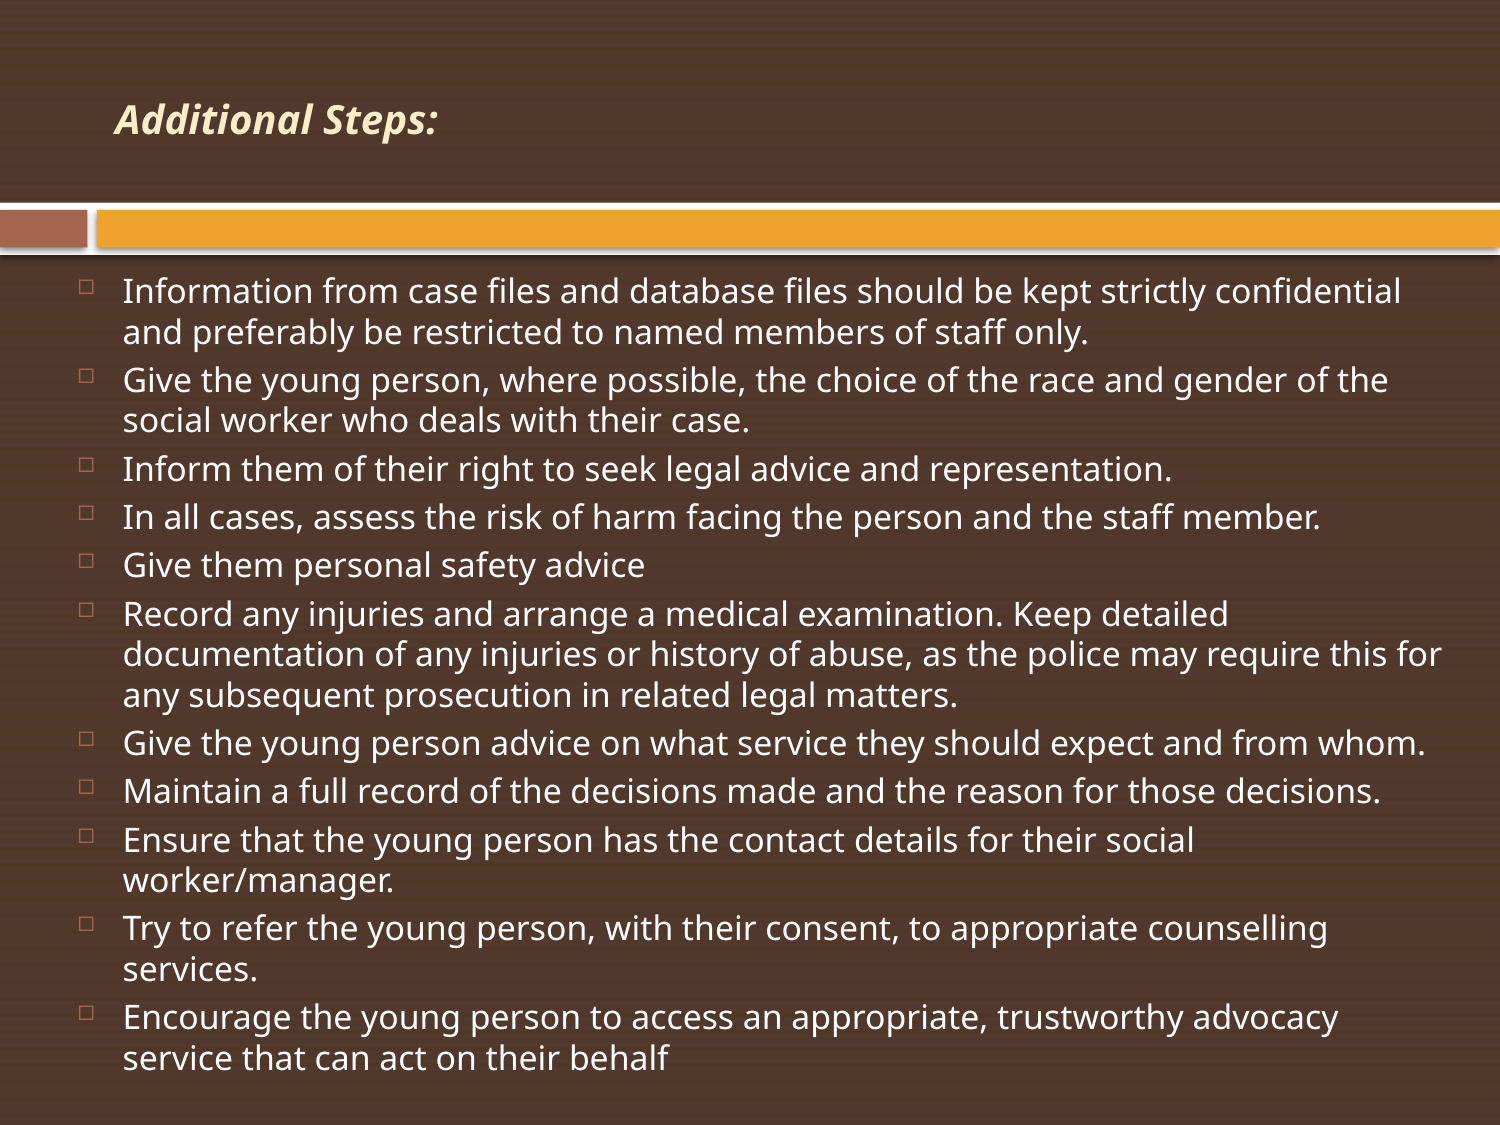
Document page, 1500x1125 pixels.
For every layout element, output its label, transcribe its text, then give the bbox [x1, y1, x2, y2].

title Additional Steps: [100, 37, 1439, 201]
list Information from case files and database files should be kept strictly confidential and preferably be restricted to named members of staff only. Give the young person, where possible, the choice of the race and gender of the social worker who deals with their case. Inform them of their right to seek legal advice and representation. In all cases, assess the risk of harm facing the person and the staff member. Give them personal safety advice Record any injuries and arrange a medical examination. Keep detailed documentation of any injuries or history of abuse, as the police may require this for any subsequent prosecution in related legal matters. Give the young person advice on what service they should expect and from whom. Maintain a full record of the decisions made and the reason for those decisions. Ensure that the young person has the contact details for their social worker/manager. Try to refer the young person, with their consent, to appropriate counselling services. Encourage the young person to access an appropriate, trustworthy advocacy service that can act on their behalf [62, 262, 1463, 1125]
